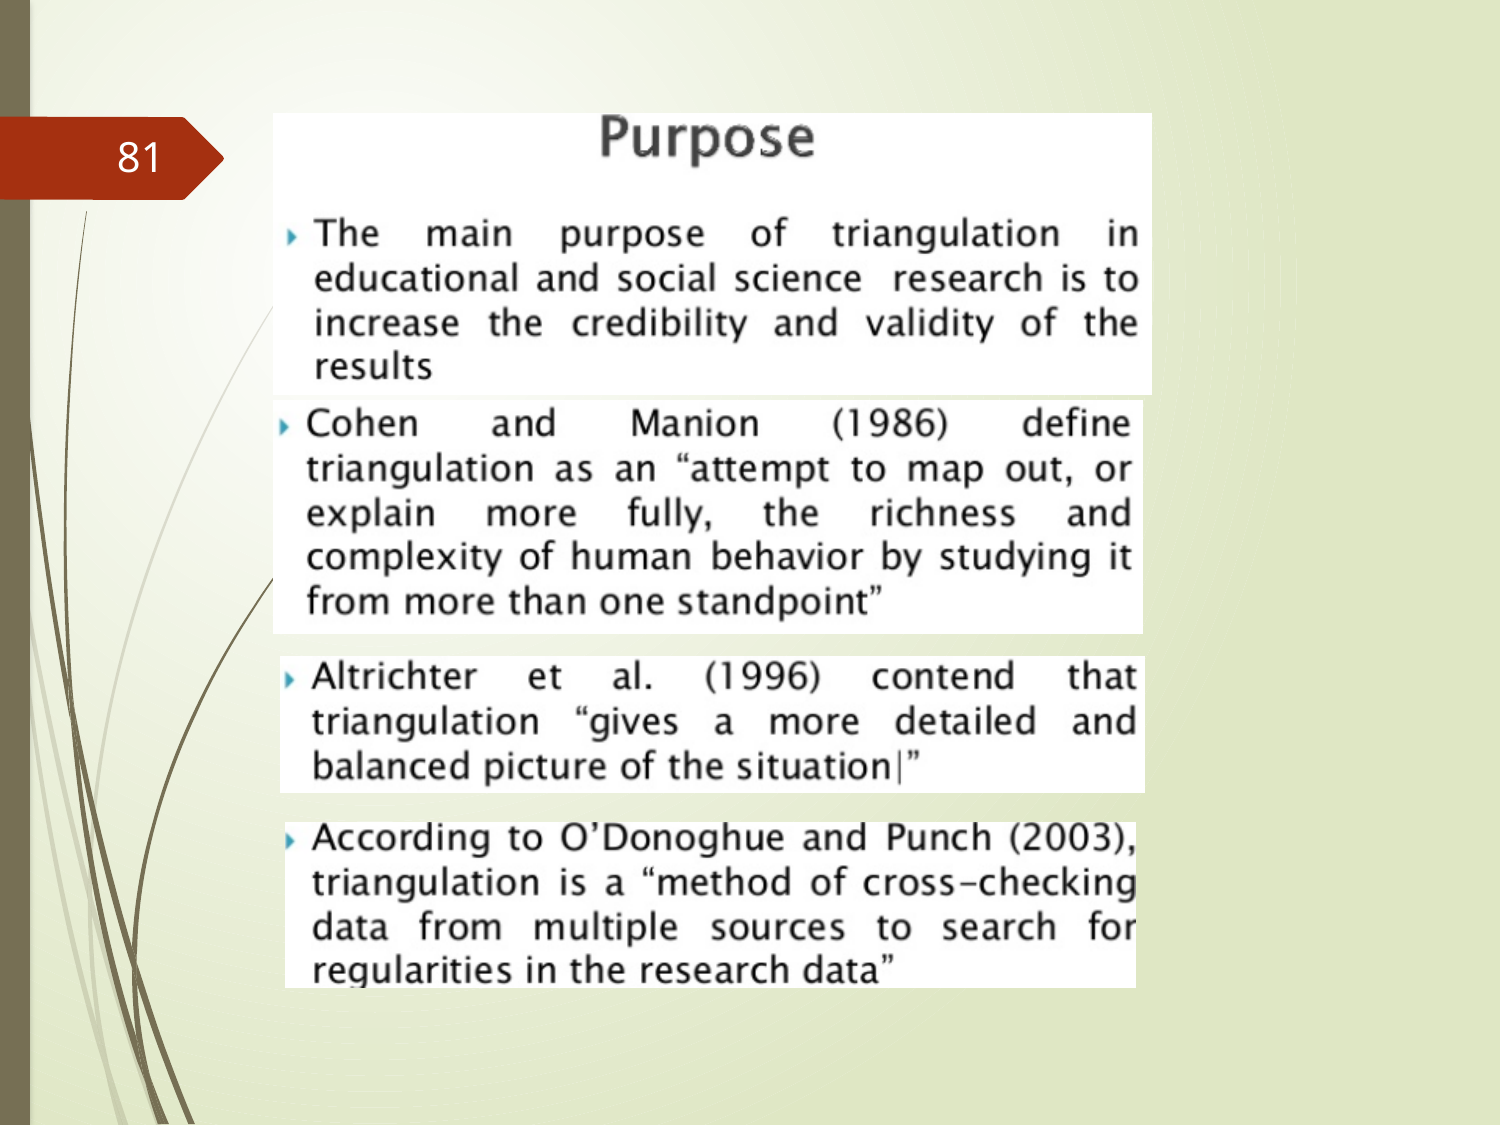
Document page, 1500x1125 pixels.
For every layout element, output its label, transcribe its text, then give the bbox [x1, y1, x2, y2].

slide_number 81 [83, 129, 180, 190]
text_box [273, 113, 1152, 988]
